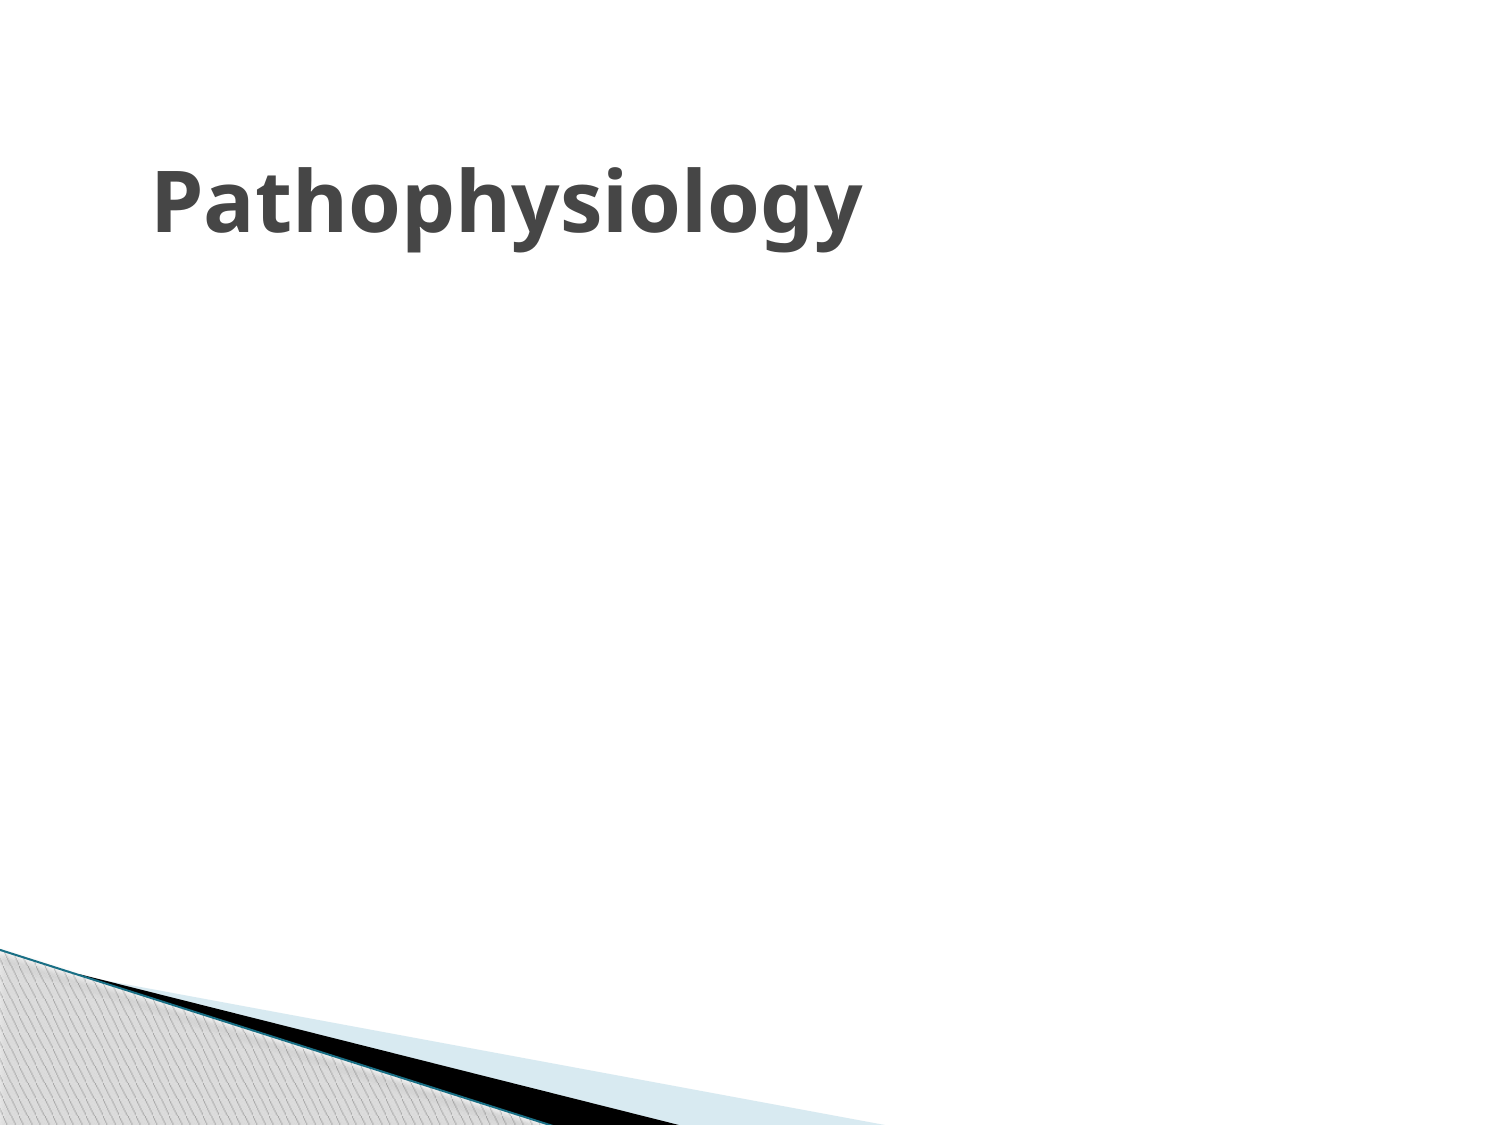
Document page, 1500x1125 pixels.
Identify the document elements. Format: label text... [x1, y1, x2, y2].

title Pathophysiology [112, 93, 1424, 303]
